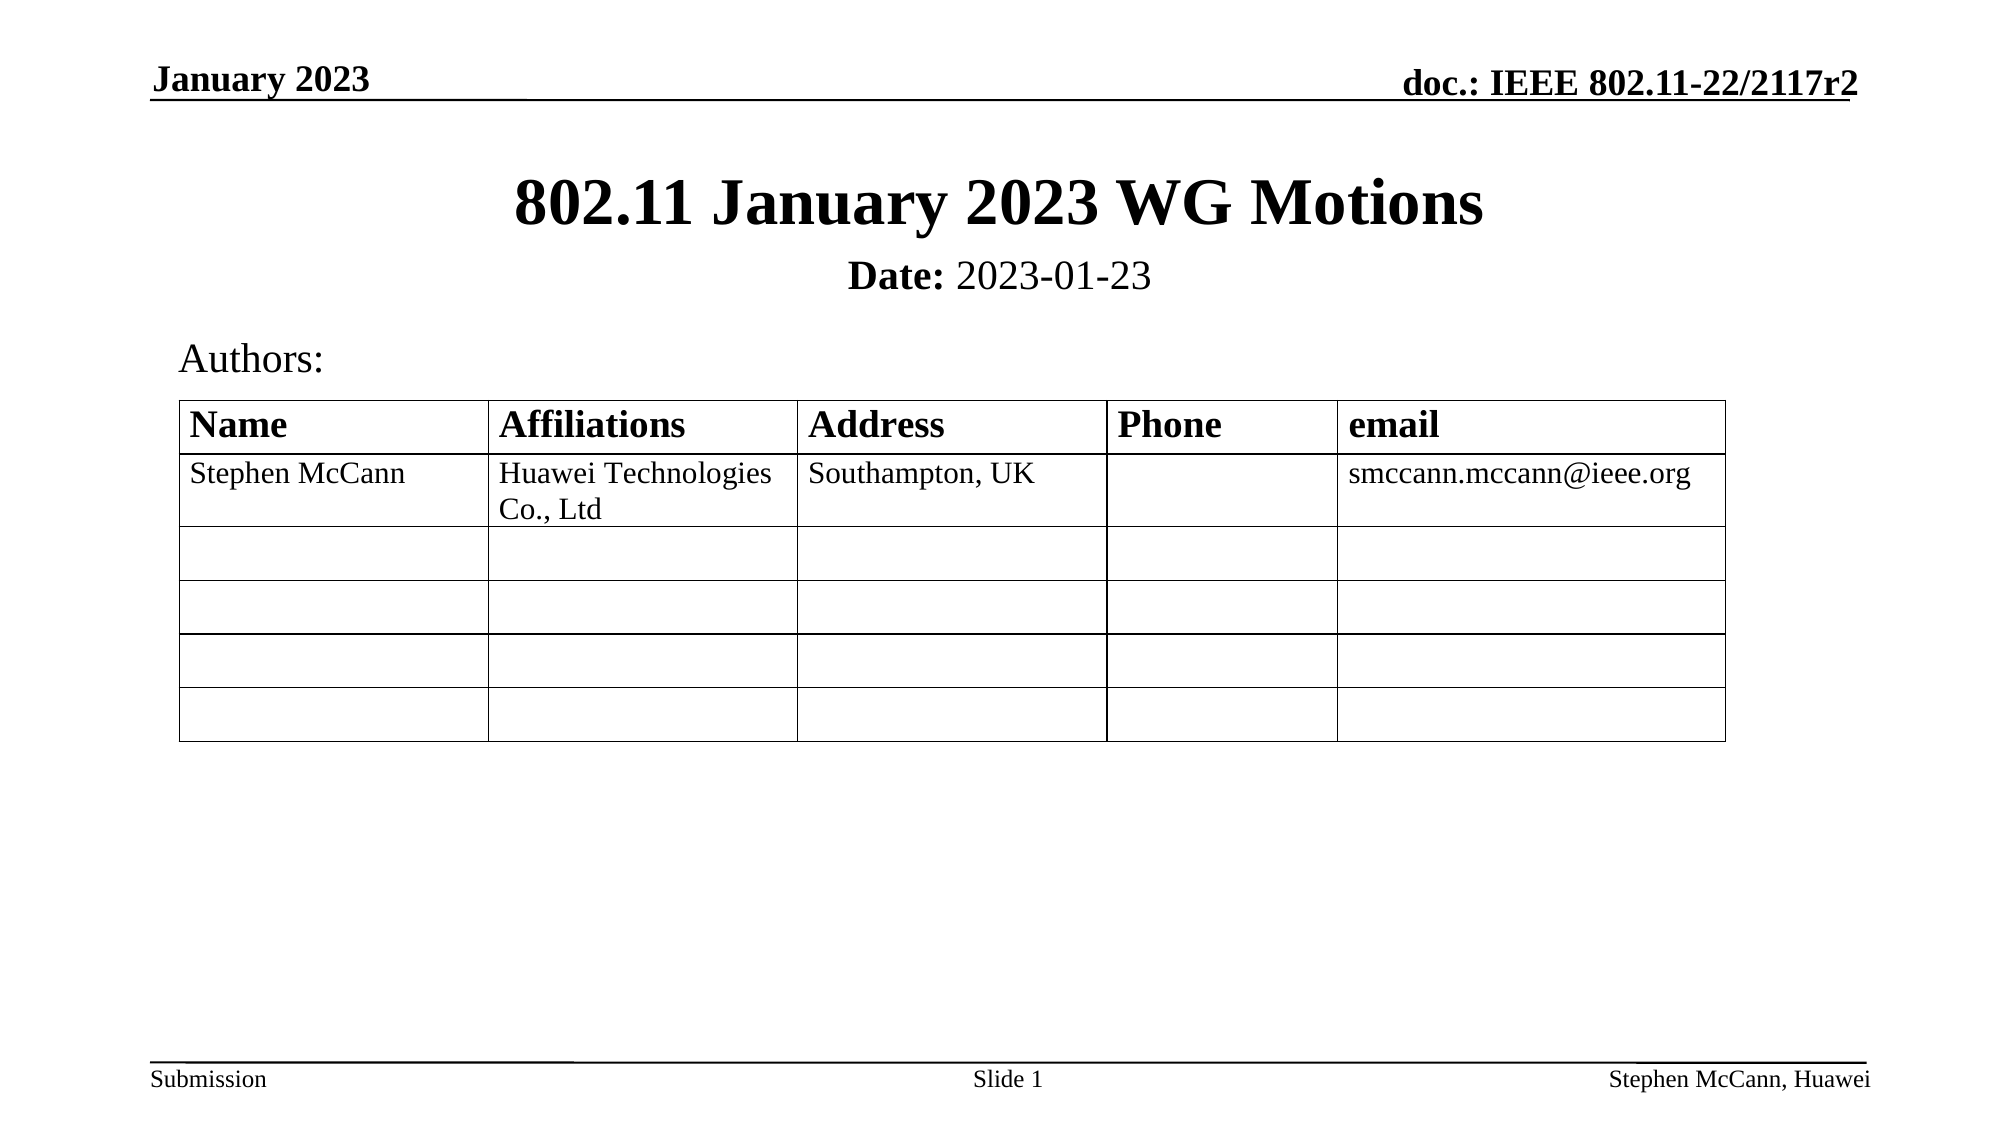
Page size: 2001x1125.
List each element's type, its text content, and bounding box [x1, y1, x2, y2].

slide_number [152, 54, 563, 100]
footer Stephen McCann, Huawei [1174, 1061, 1872, 1093]
subtitle Date: 2023-01-23 [299, 239, 1701, 319]
slide_number Slide 1 [950, 1061, 1067, 1123]
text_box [164, 399, 1773, 791]
title 802.11 January 2023 WG Motions [149, 76, 1851, 319]
text_box Authors: [162, 323, 401, 387]
